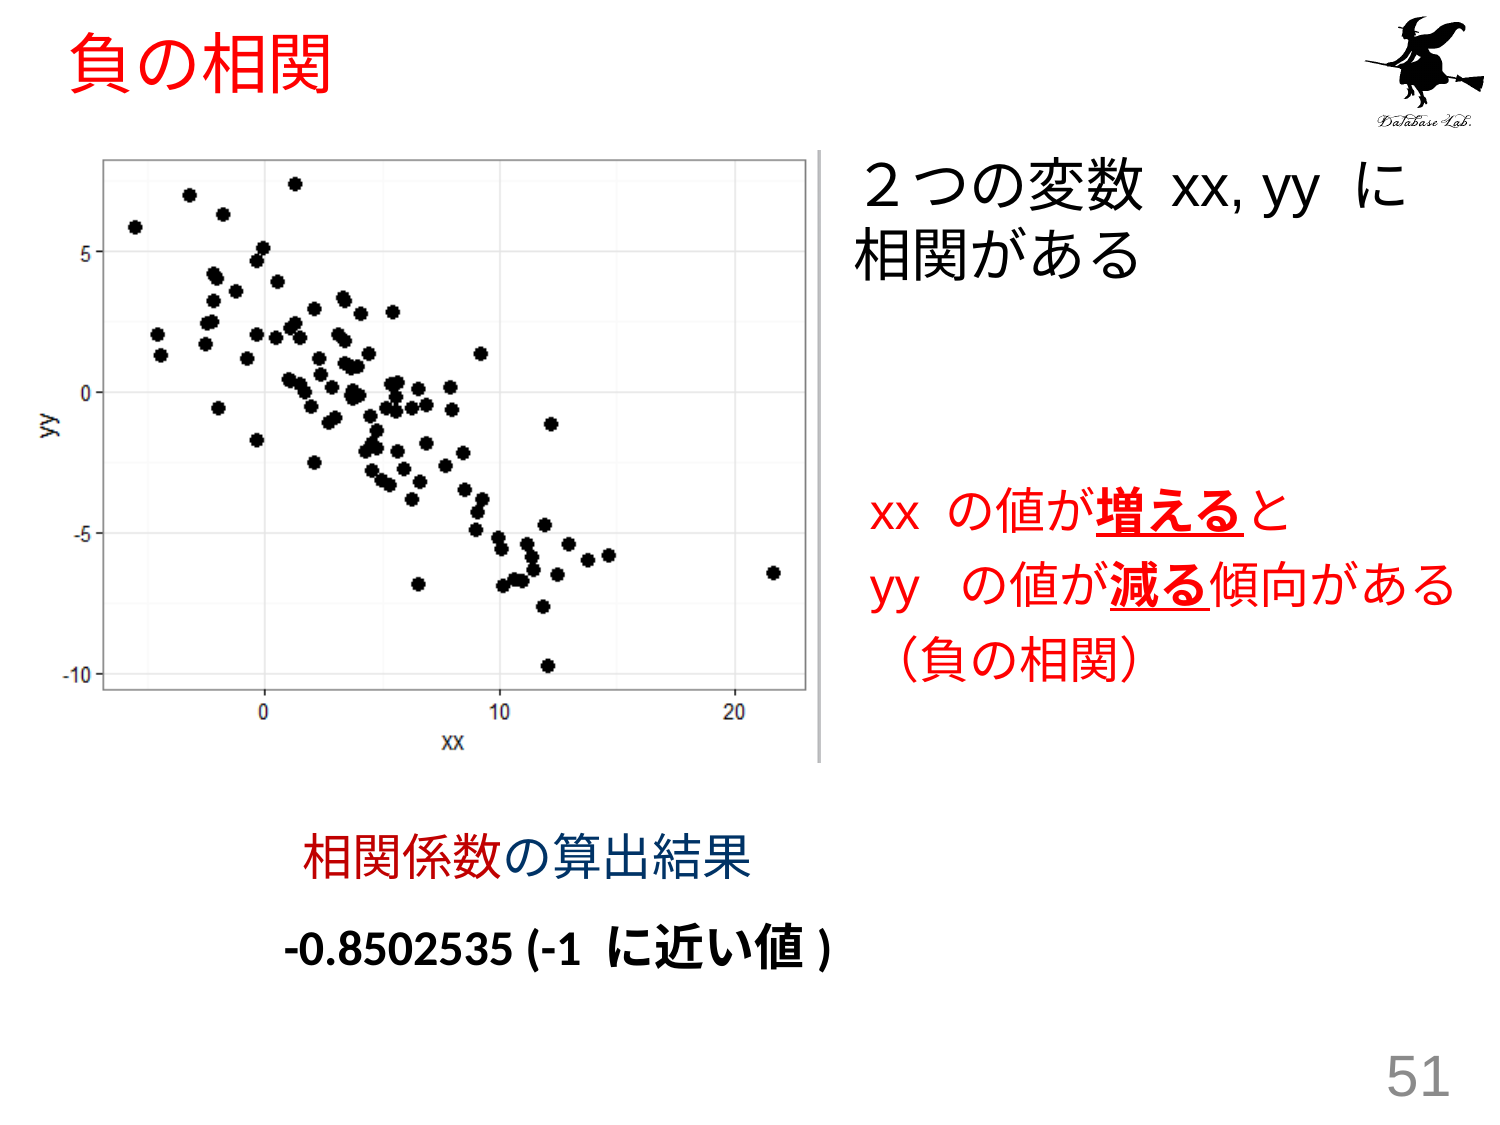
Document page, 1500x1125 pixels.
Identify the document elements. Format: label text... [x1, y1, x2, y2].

list ２つの変数 xx, yy に相関がある [838, 140, 1440, 1016]
text_box -0.8502535 (-1 に近い値) [269, 908, 847, 984]
picture [26, 150, 821, 763]
picture [1362, 14, 1486, 130]
slide_number 51 [1129, 1042, 1467, 1103]
text_box 相関係数の算出結果 [290, 826, 859, 888]
title 負の相関 [52, 28, 1441, 106]
text_box xx の値が増えると yy の値が減る傾向がある （負の相関） [858, 480, 1500, 645]
